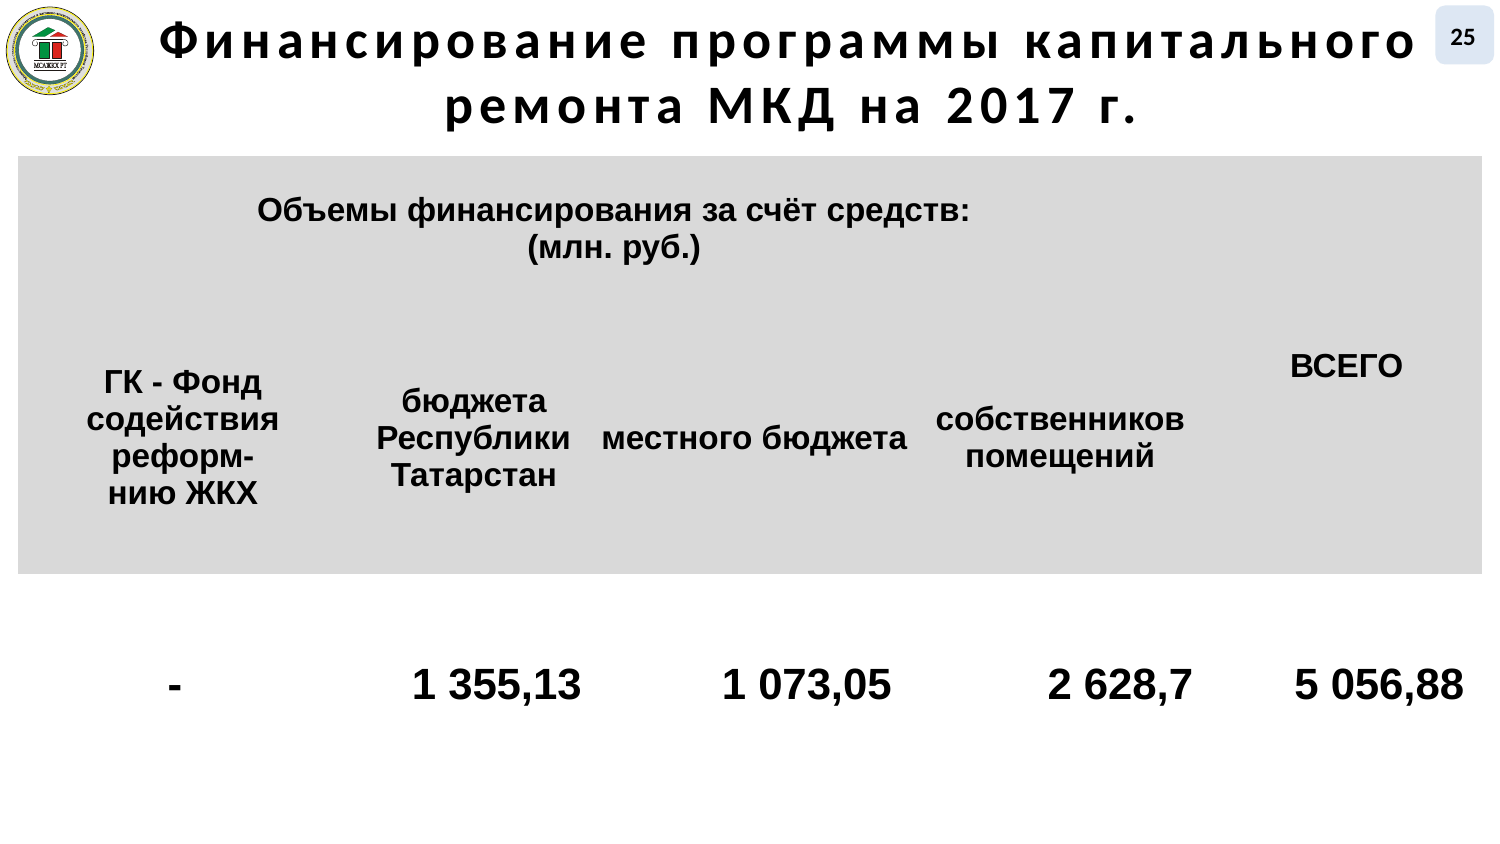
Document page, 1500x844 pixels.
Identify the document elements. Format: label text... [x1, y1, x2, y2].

table_cell собственников помещений [910, 300, 1211, 574]
table_header Объемы финансирования за счёт средств: (млн. руб.) [18, 156, 1211, 300]
table_cell местного бюджета [599, 300, 910, 574]
table_header ВСЕГО [1211, 156, 1482, 574]
table_cell 1 355,13 [348, 574, 599, 794]
table_cell бюджета Республики Татарстан [348, 300, 599, 574]
text_box Финансирование программы капитального ремонта МКД на 2017 г. [135, 0, 1447, 103]
table_cell - [18, 574, 348, 794]
table_cell 5 056,88 [1211, 574, 1482, 794]
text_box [5, 6, 95, 96]
table_cell 2 628,7 [910, 574, 1211, 794]
table_cell 1 073,05 [599, 574, 910, 794]
table_cell ГК - Фонд содействия реформ- нию ЖКХ [18, 300, 348, 574]
text_box 25 [1435, 5, 1495, 65]
